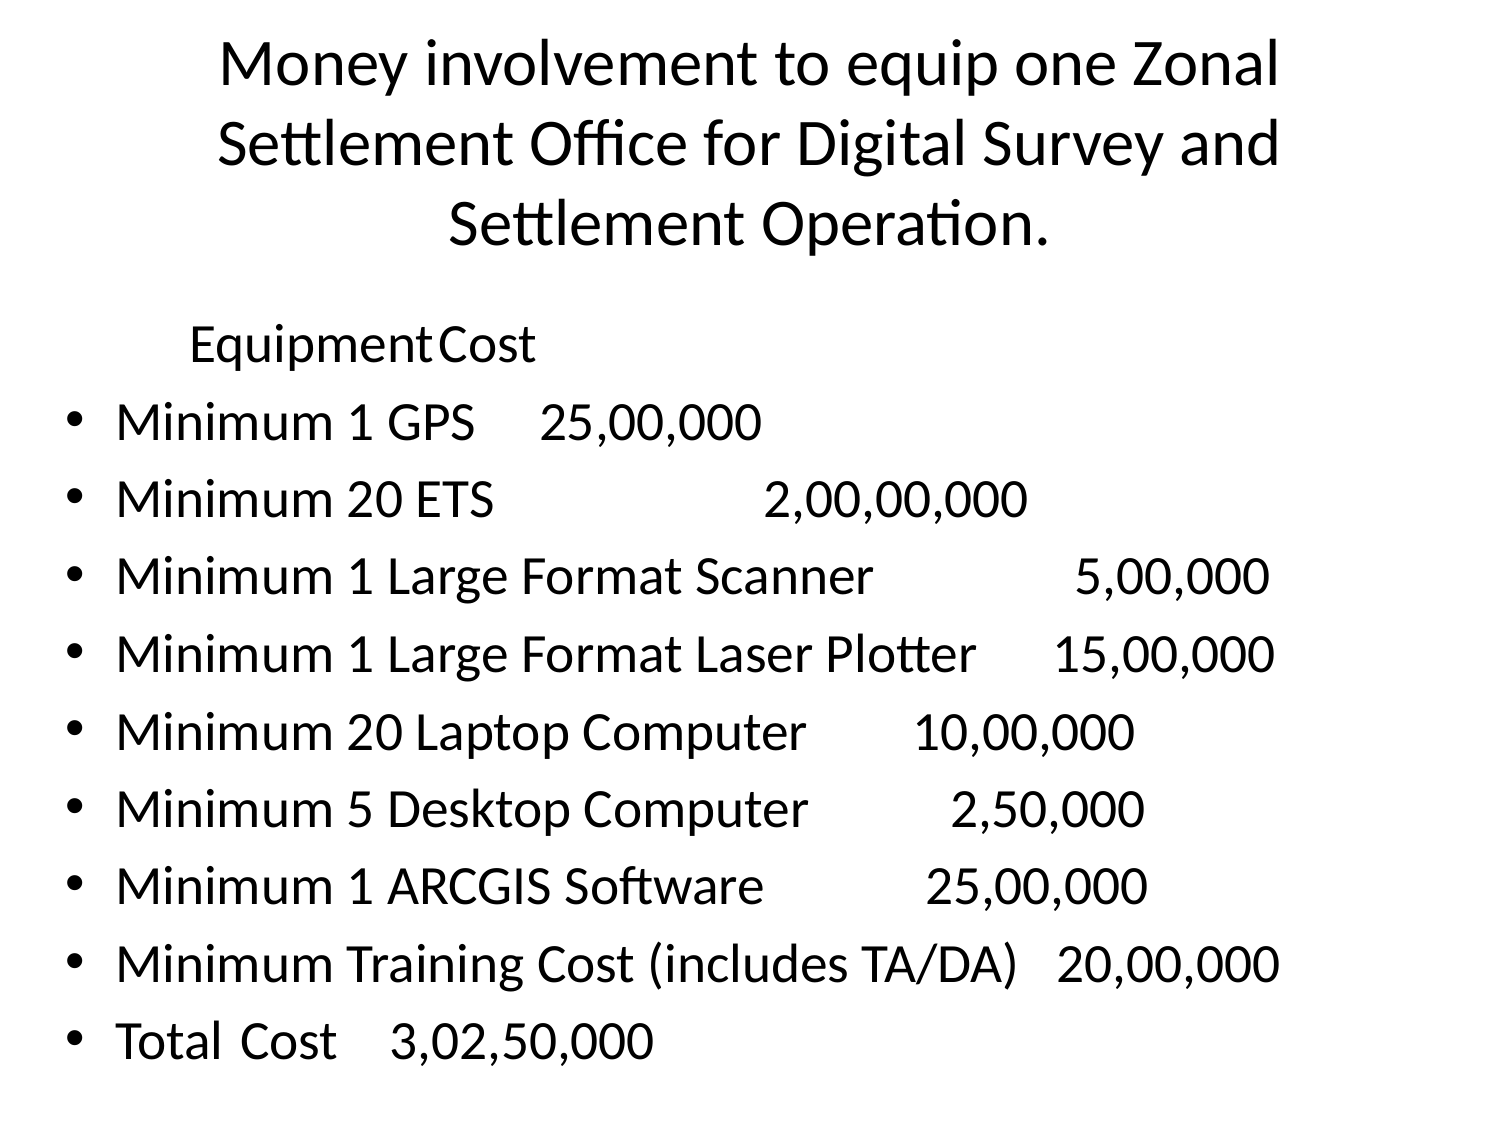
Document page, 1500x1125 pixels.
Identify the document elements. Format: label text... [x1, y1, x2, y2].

title Money involvement to equip one Zonal Settlement Office for Digital Survey and Settlement Operation. [75, 45, 1425, 233]
list Equipment Cost Minimum 1 GPS 25,00,000 Minimum 20 ETS 2,00,00,000 Minimum 1 Large Format Scanner 5,00,000 Minimum 1 Large Format Laser Plotter 15,00,000 Minimum 20 Laptop Computer 10,00,000 Minimum 5 Desktop Computer 2,50,000 Minimum 1 ARCGIS Software 25,00,000 Minimum Training Cost (includes TA/DA) 20,00,000 Total Cost 3,02,50,000 [50, 299, 1500, 1093]
